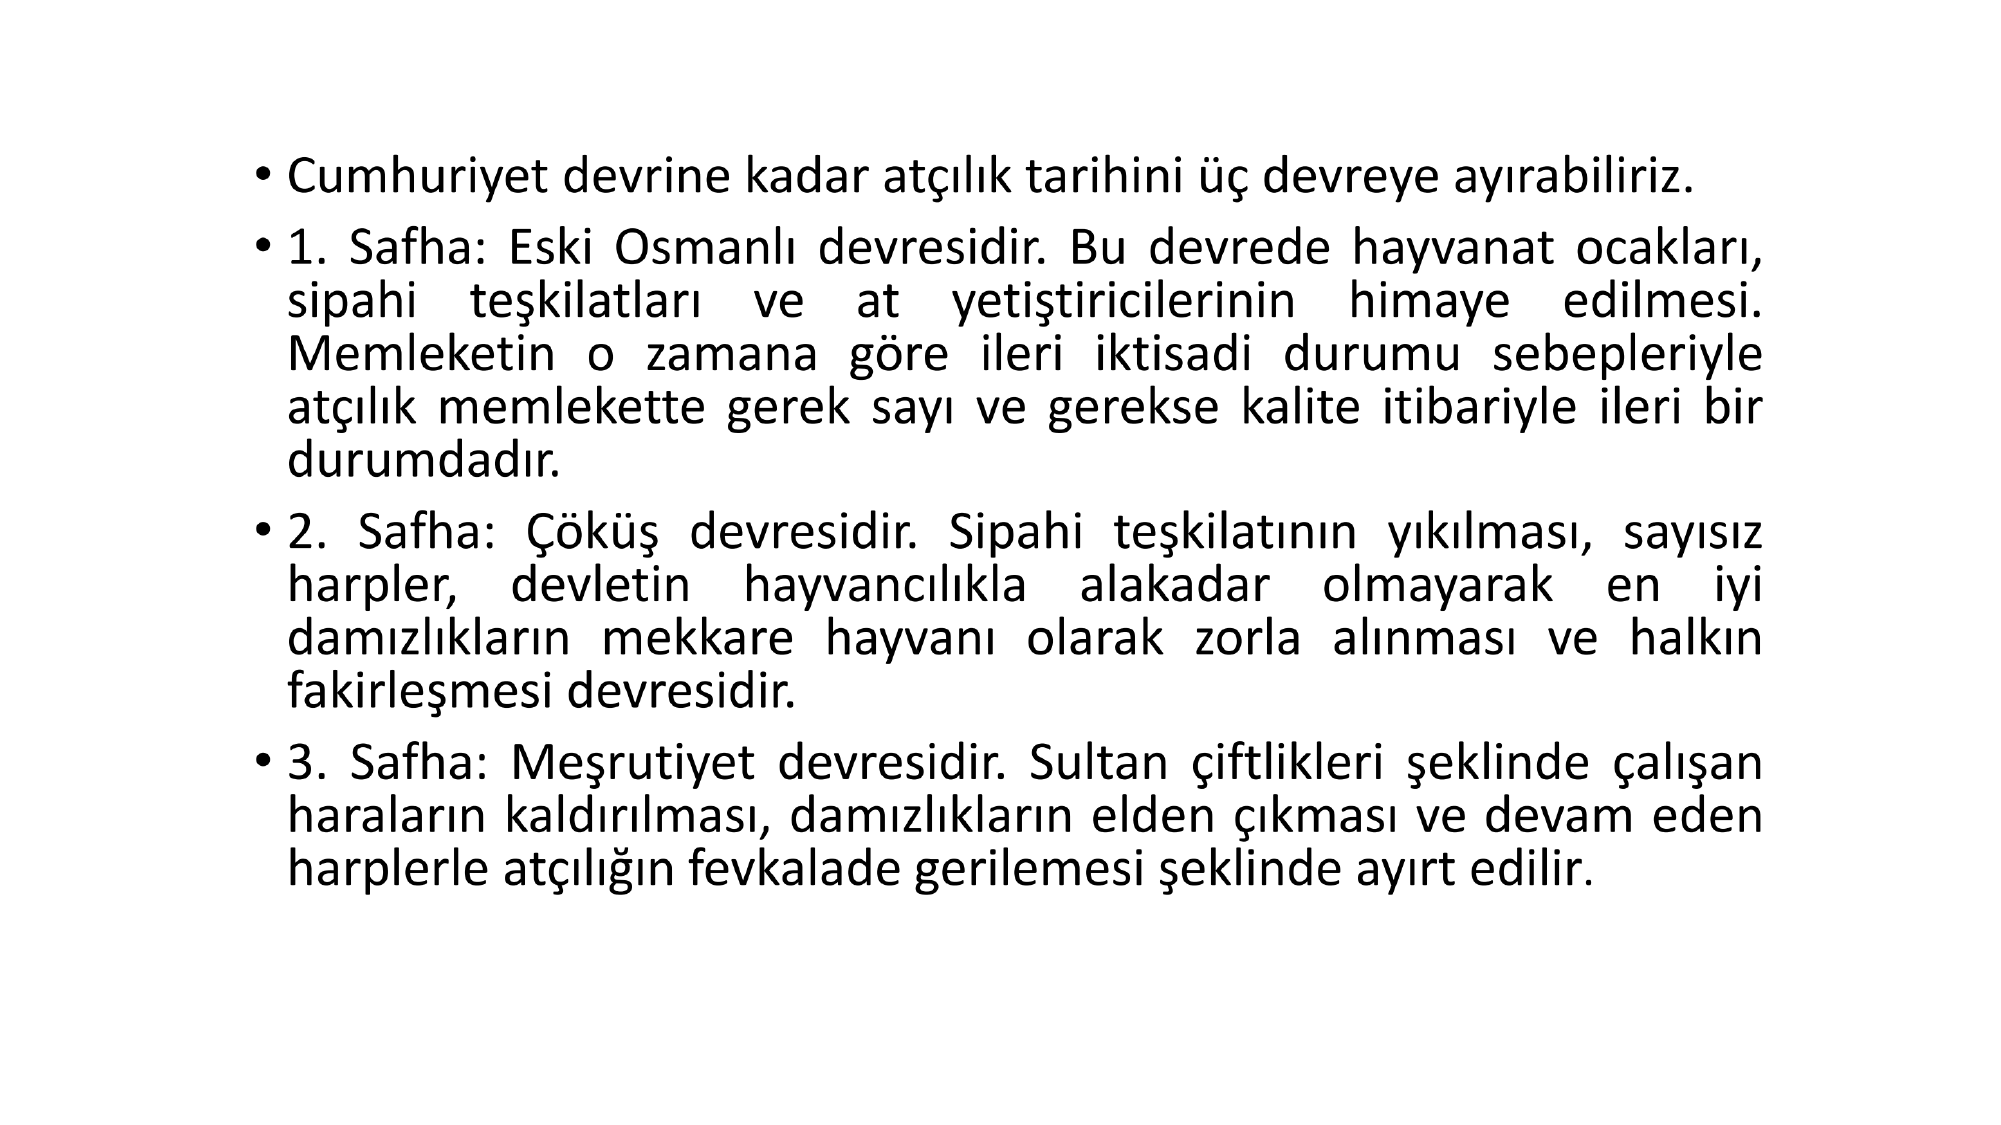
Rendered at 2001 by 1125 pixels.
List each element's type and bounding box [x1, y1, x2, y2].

list [203, 138, 1819, 969]
